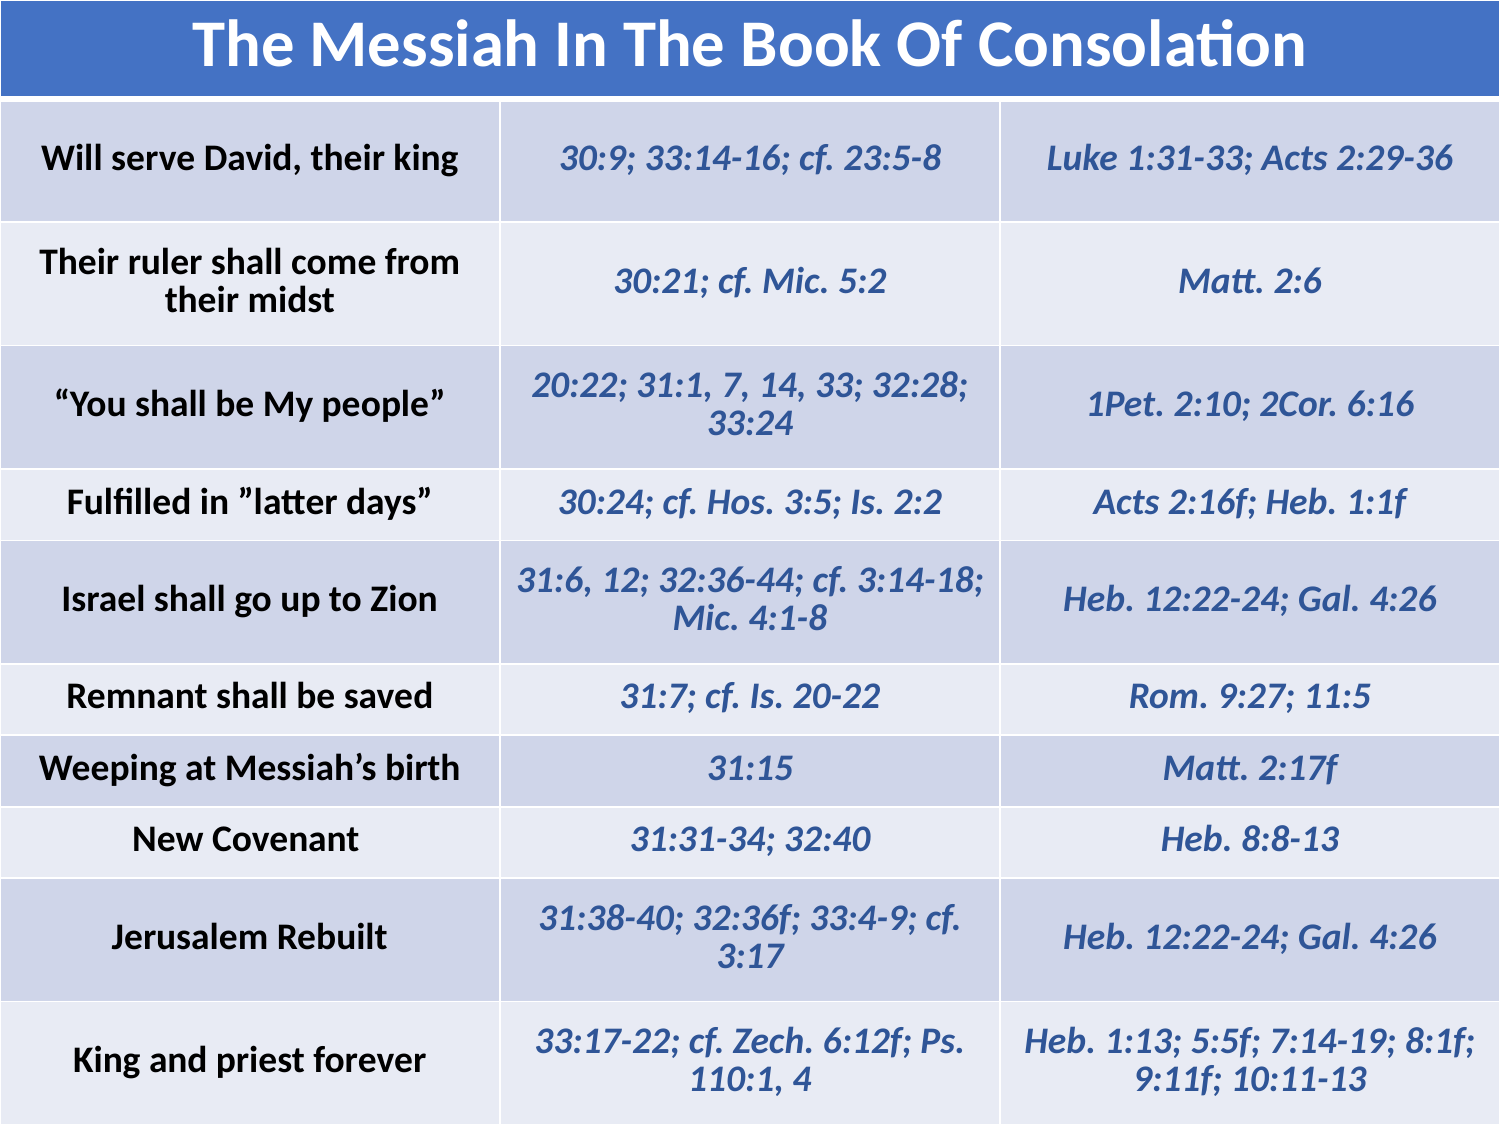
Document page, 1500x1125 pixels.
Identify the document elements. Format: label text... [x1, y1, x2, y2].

table_cell Weeping at Messiah’s birth [1, 736, 499, 806]
table_cell 31:7; cf. Is. 20-22 [501, 665, 999, 734]
table_header The Messiah In The Book Of Consolation [1, 1, 1499, 96]
table_cell “You shall be My people” [1, 346, 499, 468]
table_cell 20:22; 31:1, 7, 14, 33; 32:28; 33:24 [501, 346, 999, 468]
table_cell Their ruler shall come from their midst [1, 223, 499, 345]
table_cell Luke 1:31-33; Acts 2:29-36 [1001, 102, 1499, 221]
table_cell Fulfilled in ”latter days” [1, 470, 499, 540]
table_cell 31:6, 12; 32:36-44; cf. 3:14-18; Mic. 4:1-8 [501, 541, 999, 663]
table_cell Heb. 12:22-24; Gal. 4:26 [1001, 541, 1499, 663]
table_cell Heb. 1:13; 5:5f; 7:14-19; 8:1f; 9:11f; 10:11-13 [1001, 1002, 1499, 1124]
table_cell King and priest forever [1, 1002, 499, 1124]
table_cell Israel shall go up to Zion [1, 541, 499, 663]
table_cell Will serve David, their king [1, 102, 499, 221]
table_cell 30:21; cf. Mic. 5:2 [501, 223, 999, 345]
table_cell 31:31-34; 32:40 [501, 808, 999, 877]
table_cell Acts 2:16f; Heb. 1:1f [1001, 470, 1499, 540]
table_cell Matt. 2:17f [1001, 736, 1499, 806]
table_cell Heb. 8:8-13 [1001, 808, 1499, 877]
table_cell 31:38-40; 32:36f; 33:4-9; cf. 3:17 [501, 879, 999, 1001]
table_cell New Covenant [1, 808, 499, 877]
table_cell 30:9; 33:14-16; cf. 23:5-8 [501, 102, 999, 221]
table_cell 30:24; cf. Hos. 3:5; Is. 2:2 [501, 470, 999, 540]
table_cell Jerusalem Rebuilt [1, 879, 499, 1001]
table_cell Rom. 9:27; 11:5 [1001, 665, 1499, 734]
table_cell 31:15 [501, 736, 999, 806]
table_cell Remnant shall be saved [1, 665, 499, 734]
table_cell Matt. 2:6 [1001, 223, 1499, 345]
table_cell Heb. 12:22-24; Gal. 4:26 [1001, 879, 1499, 1001]
table_cell 33:17-22; cf. Zech. 6:12f; Ps. 110:1, 4 [501, 1002, 999, 1124]
table_cell 1Pet. 2:10; 2Cor. 6:16 [1001, 346, 1499, 468]
